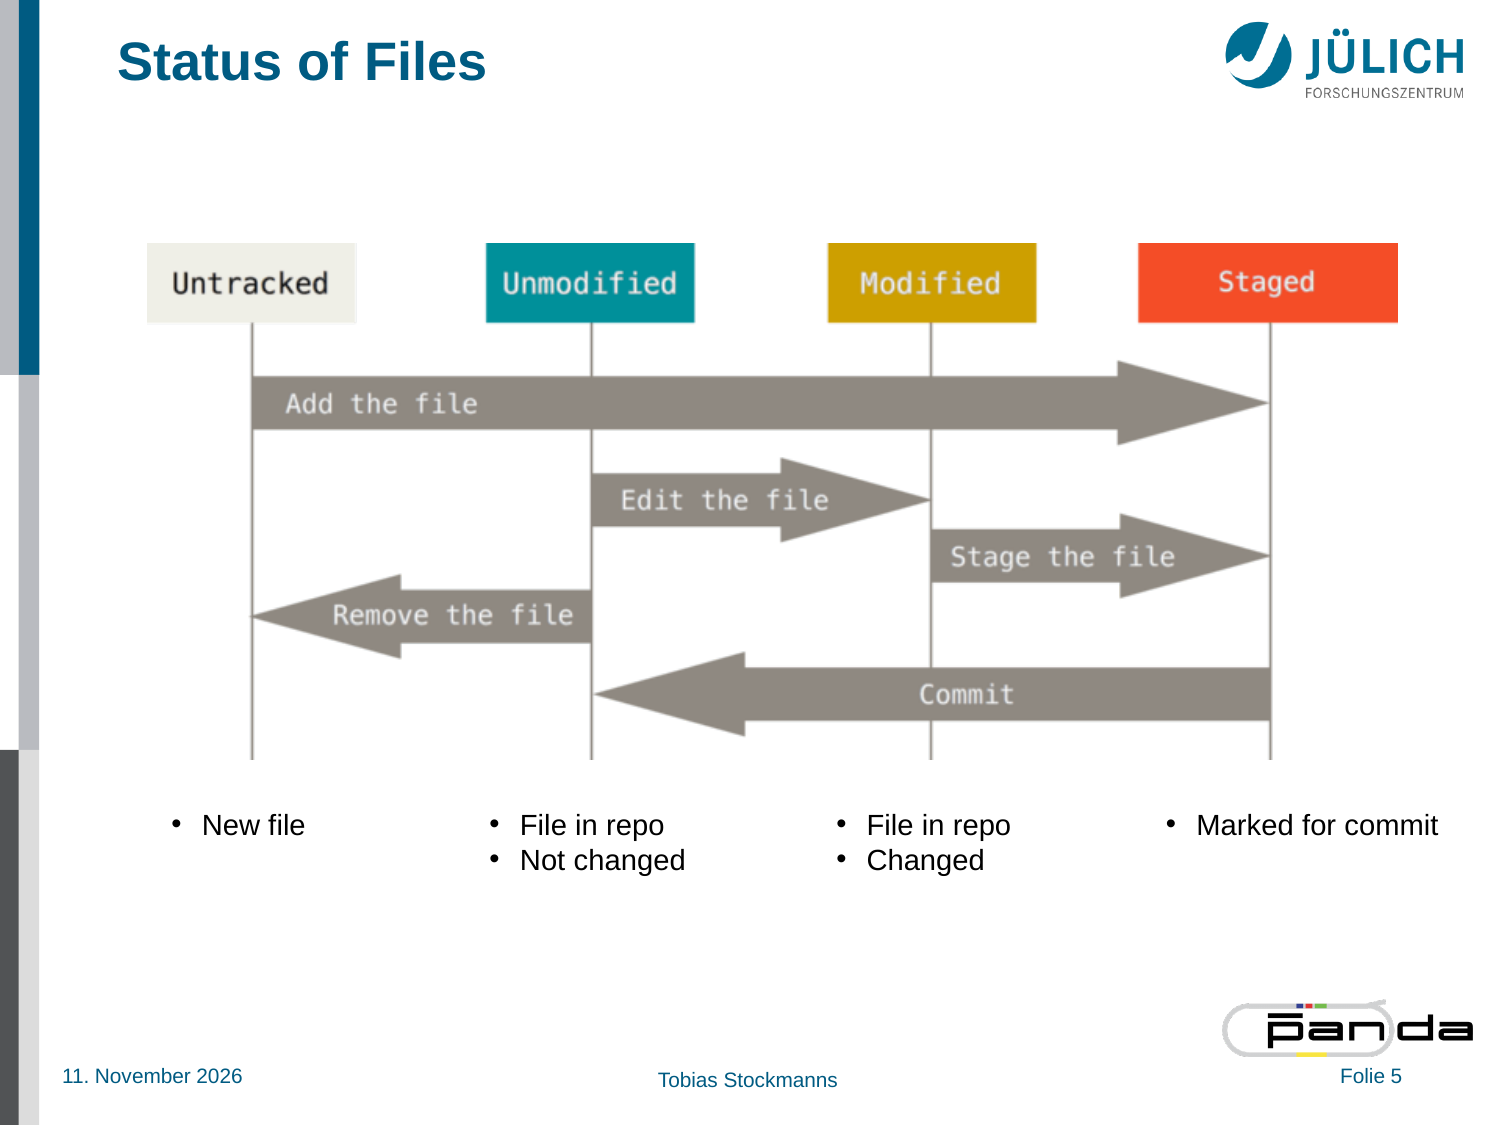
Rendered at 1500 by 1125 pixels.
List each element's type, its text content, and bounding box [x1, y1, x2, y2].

text_box File in repo Not changed [474, 798, 701, 884]
picture [1224, 20, 1463, 98]
picture [147, 243, 1398, 760]
text_box File in repo Changed [821, 798, 1027, 884]
text_box Marked for commit [1151, 798, 1454, 849]
picture [1222, 999, 1473, 1057]
text_box New file [156, 798, 321, 849]
title Status of Files [116, 11, 1208, 106]
